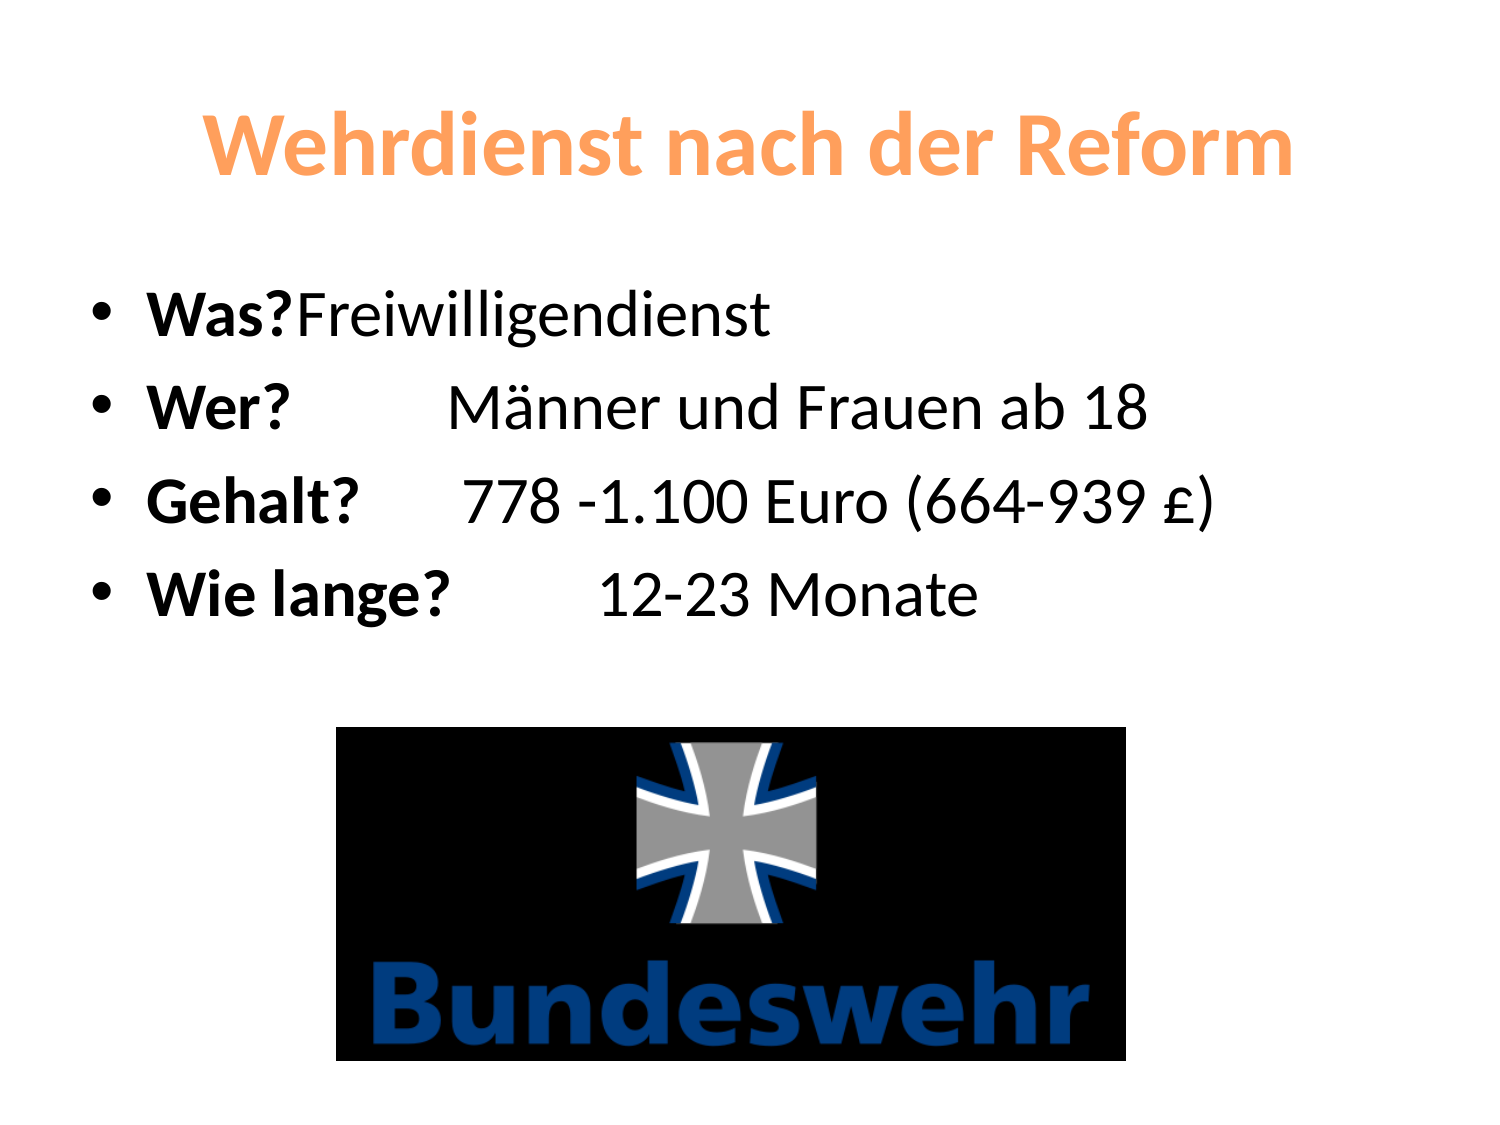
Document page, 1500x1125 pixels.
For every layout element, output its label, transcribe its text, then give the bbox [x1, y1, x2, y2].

title Wehrdienst nach der Reform [74, 44, 1426, 233]
picture [336, 727, 1127, 1062]
list Was? Freiwilligendienst Wer? Männer und Frauen ab 18 Gehalt? 778 -1.100 Euro (664-939 £) Wie lange? 12-23 Monate [74, 262, 1426, 1006]
